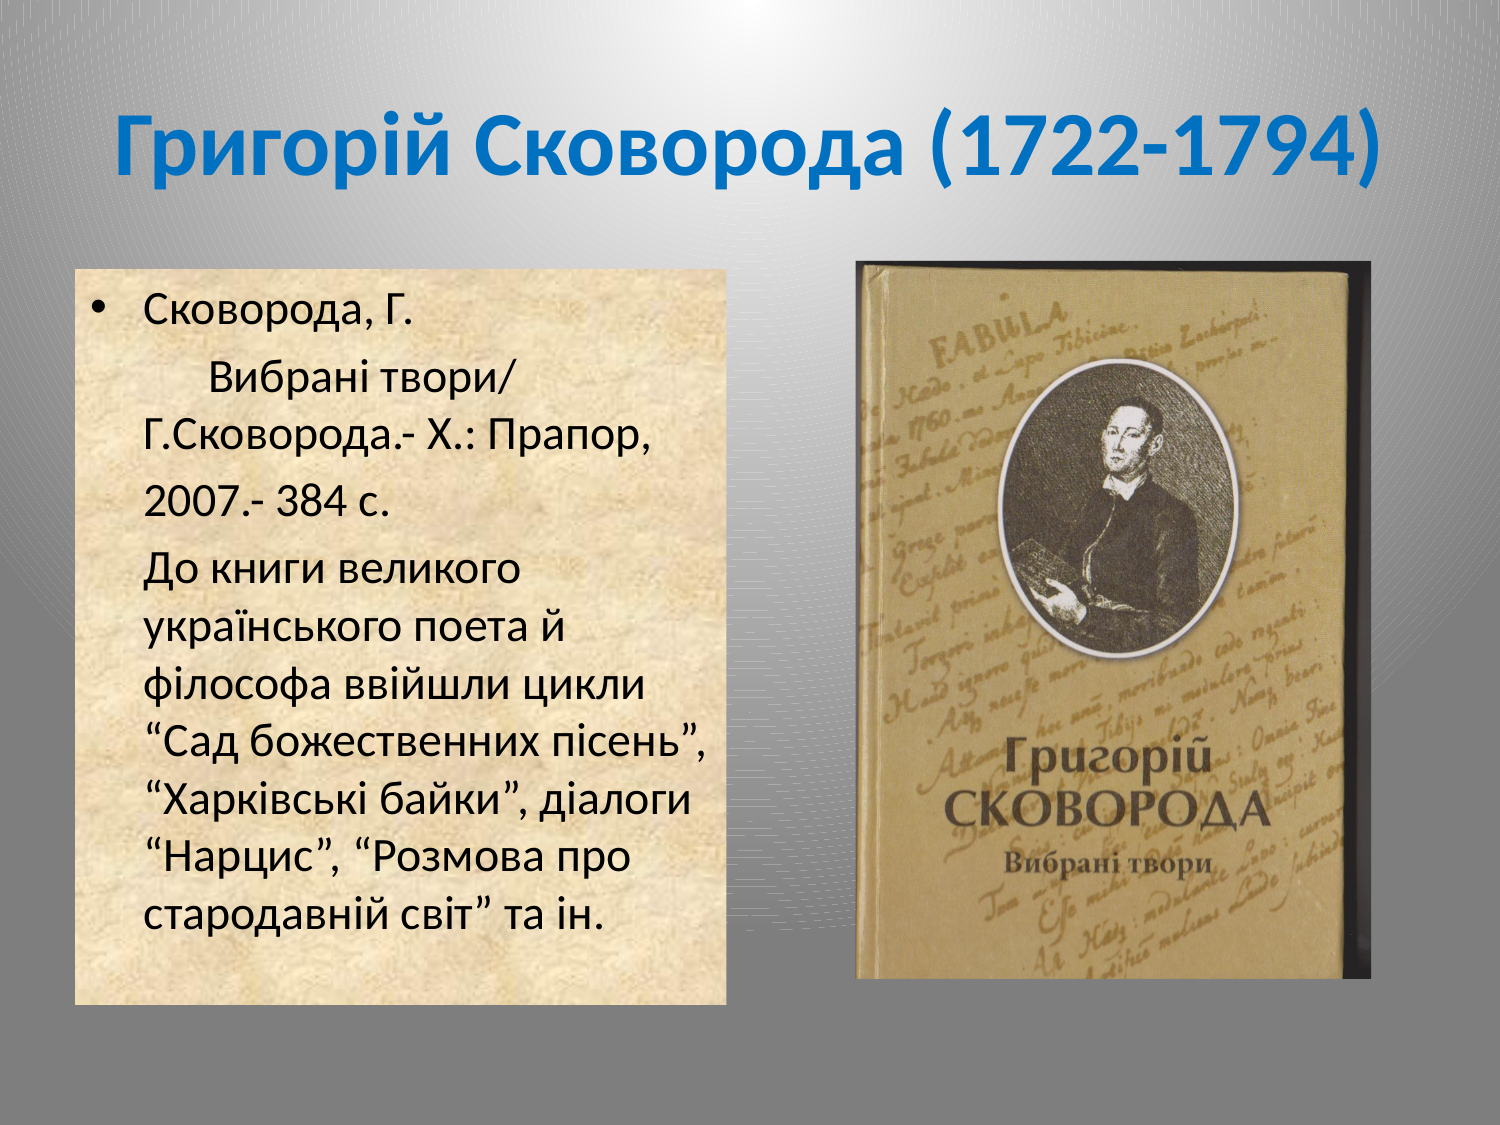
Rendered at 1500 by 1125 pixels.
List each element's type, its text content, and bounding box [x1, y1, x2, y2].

list Сковорода, Г. Вибрані твори/ Г.Сковорода.- Х.: Прапор, 2007.- 384 с. До книги великого українського поета й філософа ввійшли цикли “Сад божественних пісень”, “Харківські байки”, діалоги “Нарцис”, “Розмова про стародавній світ” та ін. [75, 269, 727, 1005]
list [753, 361, 1473, 878]
picture [855, 261, 1372, 361]
picture [855, 878, 1372, 979]
title Григорій Сковорода (1722-1794) [75, 45, 1425, 233]
